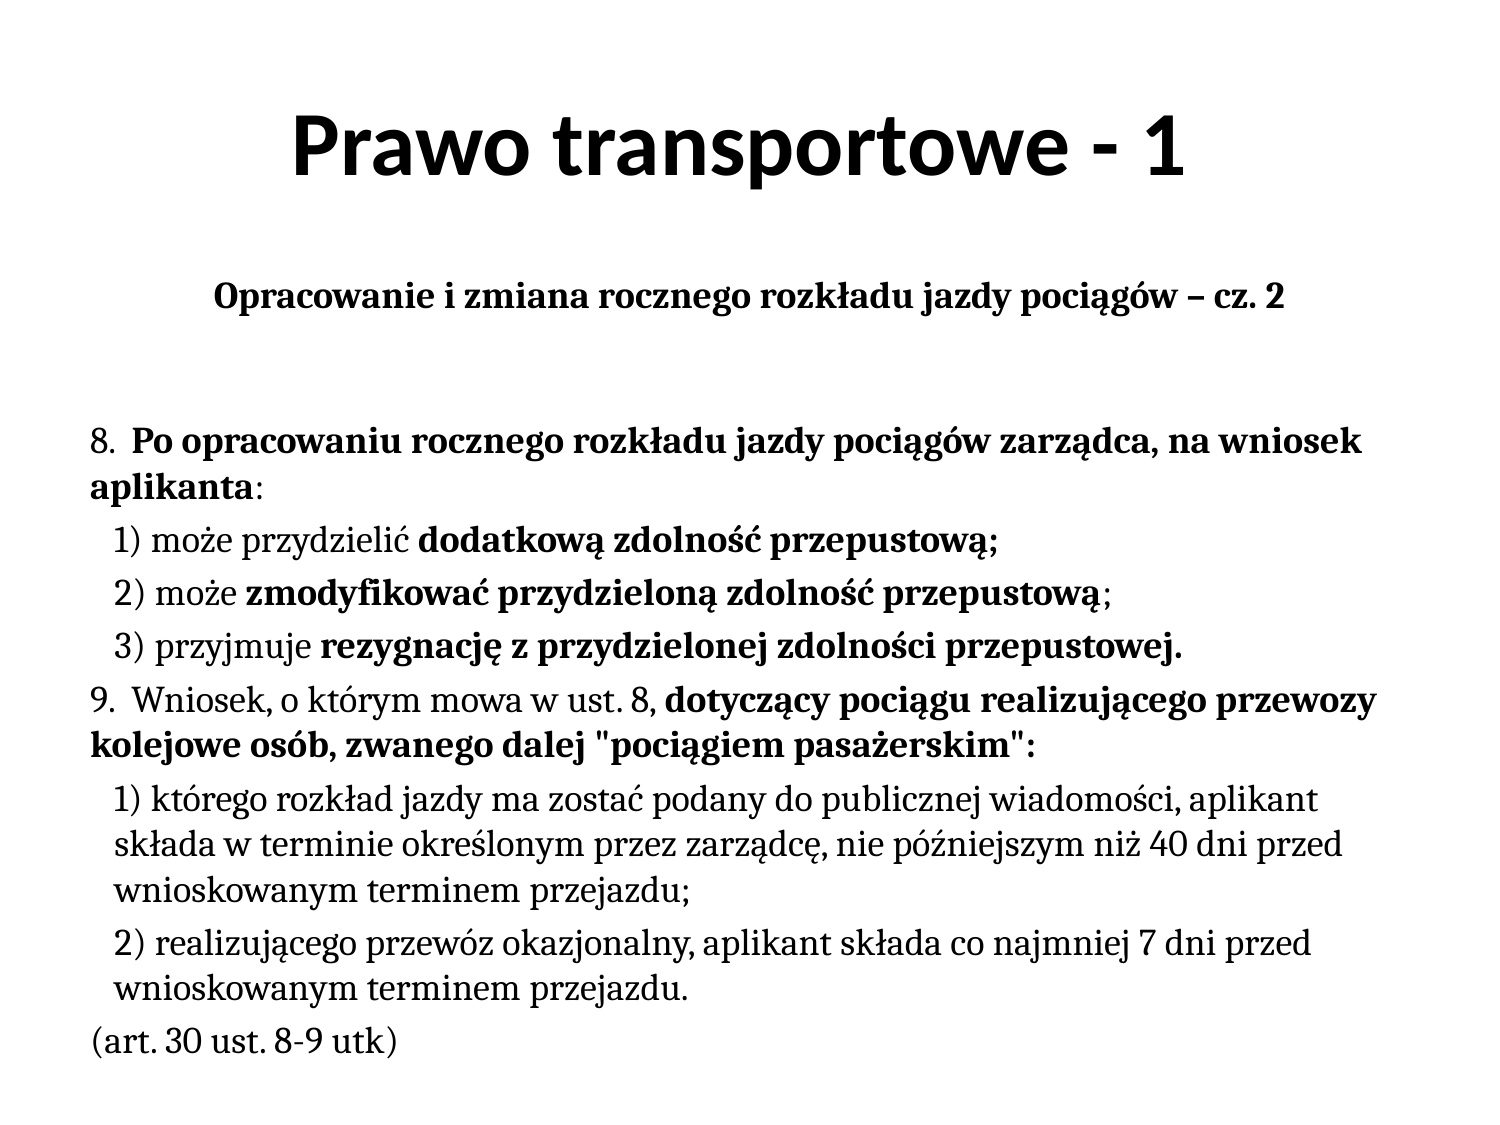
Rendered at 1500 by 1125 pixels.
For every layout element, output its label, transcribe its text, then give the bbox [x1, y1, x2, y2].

list Opracowanie i zmiana rocznego rozkładu jazdy pociągów – cz. 2 8. Po opracowaniu rocznego rozkładu jazdy pociągów zarządca, na wniosek aplikanta: 1) może przydzielić dodatkową zdolność przepustową; 2) może zmodyfikować przydzieloną zdolność przepustową; 3) przyjmuje rezygnację z przydzielonej zdolności przepustowej. 9. Wniosek, o którym mowa w ust. 8, dotyczący pociągu realizującego przewozy kolejowe osób, zwanego dalej "pociągiem pasażerskim": 1) którego rozkład jazdy ma zostać podany do publicznej wiadomości, aplikant składa w terminie określonym przez zarządcę, nie późniejszym niż 40 dni przed wnioskowanym terminem przejazdu; 2) realizującego przewóz okazjonalny, aplikant składa co najmniej 7 dni przed wnioskowanym terminem przejazdu. (art. 30 ust. 8-9 utk) [75, 262, 1425, 1071]
title Prawo transportowe - 1 [75, 45, 1425, 233]
